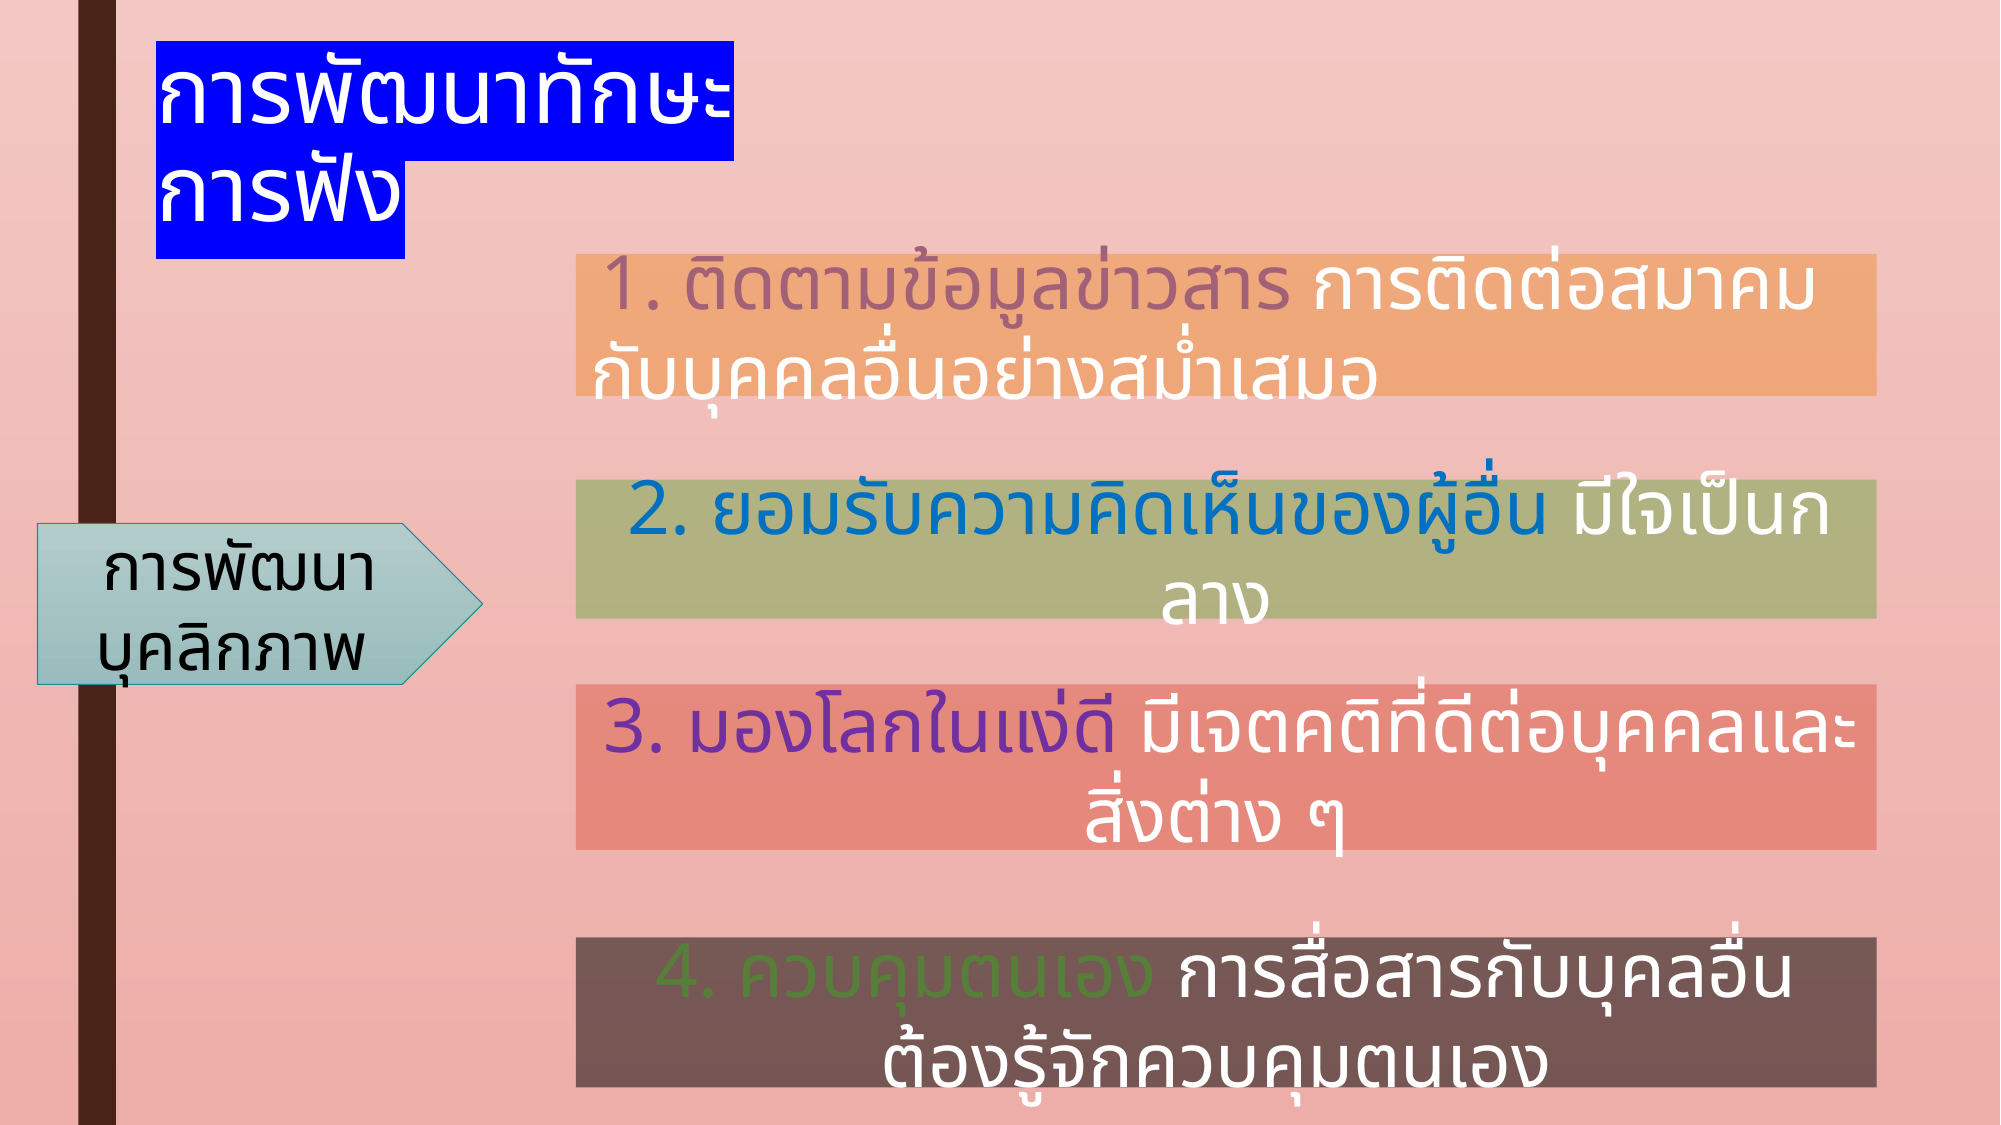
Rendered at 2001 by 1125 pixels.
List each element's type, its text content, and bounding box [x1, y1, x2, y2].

text_box 4. ควบคุมตนเอง การสื่อสารกับบุคลอื่นต้องรู้จักควบคุมตนเอง [575, 937, 1877, 1088]
text_box การพัฒนาบุคลิกภาพ [36, 522, 484, 685]
text_box 2. ยอมรับความคิดเห็นของผู้อื่น มีใจเป็นกลาง [575, 479, 1877, 619]
text_box 3. มองโลกในแง่ดี มีเจตคติที่ดีต่อบุคคลและสิ่งต่าง ๆ [575, 684, 1877, 850]
text_box 1. ติดตามข้อมูลข่าวสาร การติดต่อสมาคมกับบุคคลอื่นอย่างสม่ำเสมอ [575, 253, 1877, 396]
title การพัฒนาทักษะการฟัง [141, 37, 825, 282]
